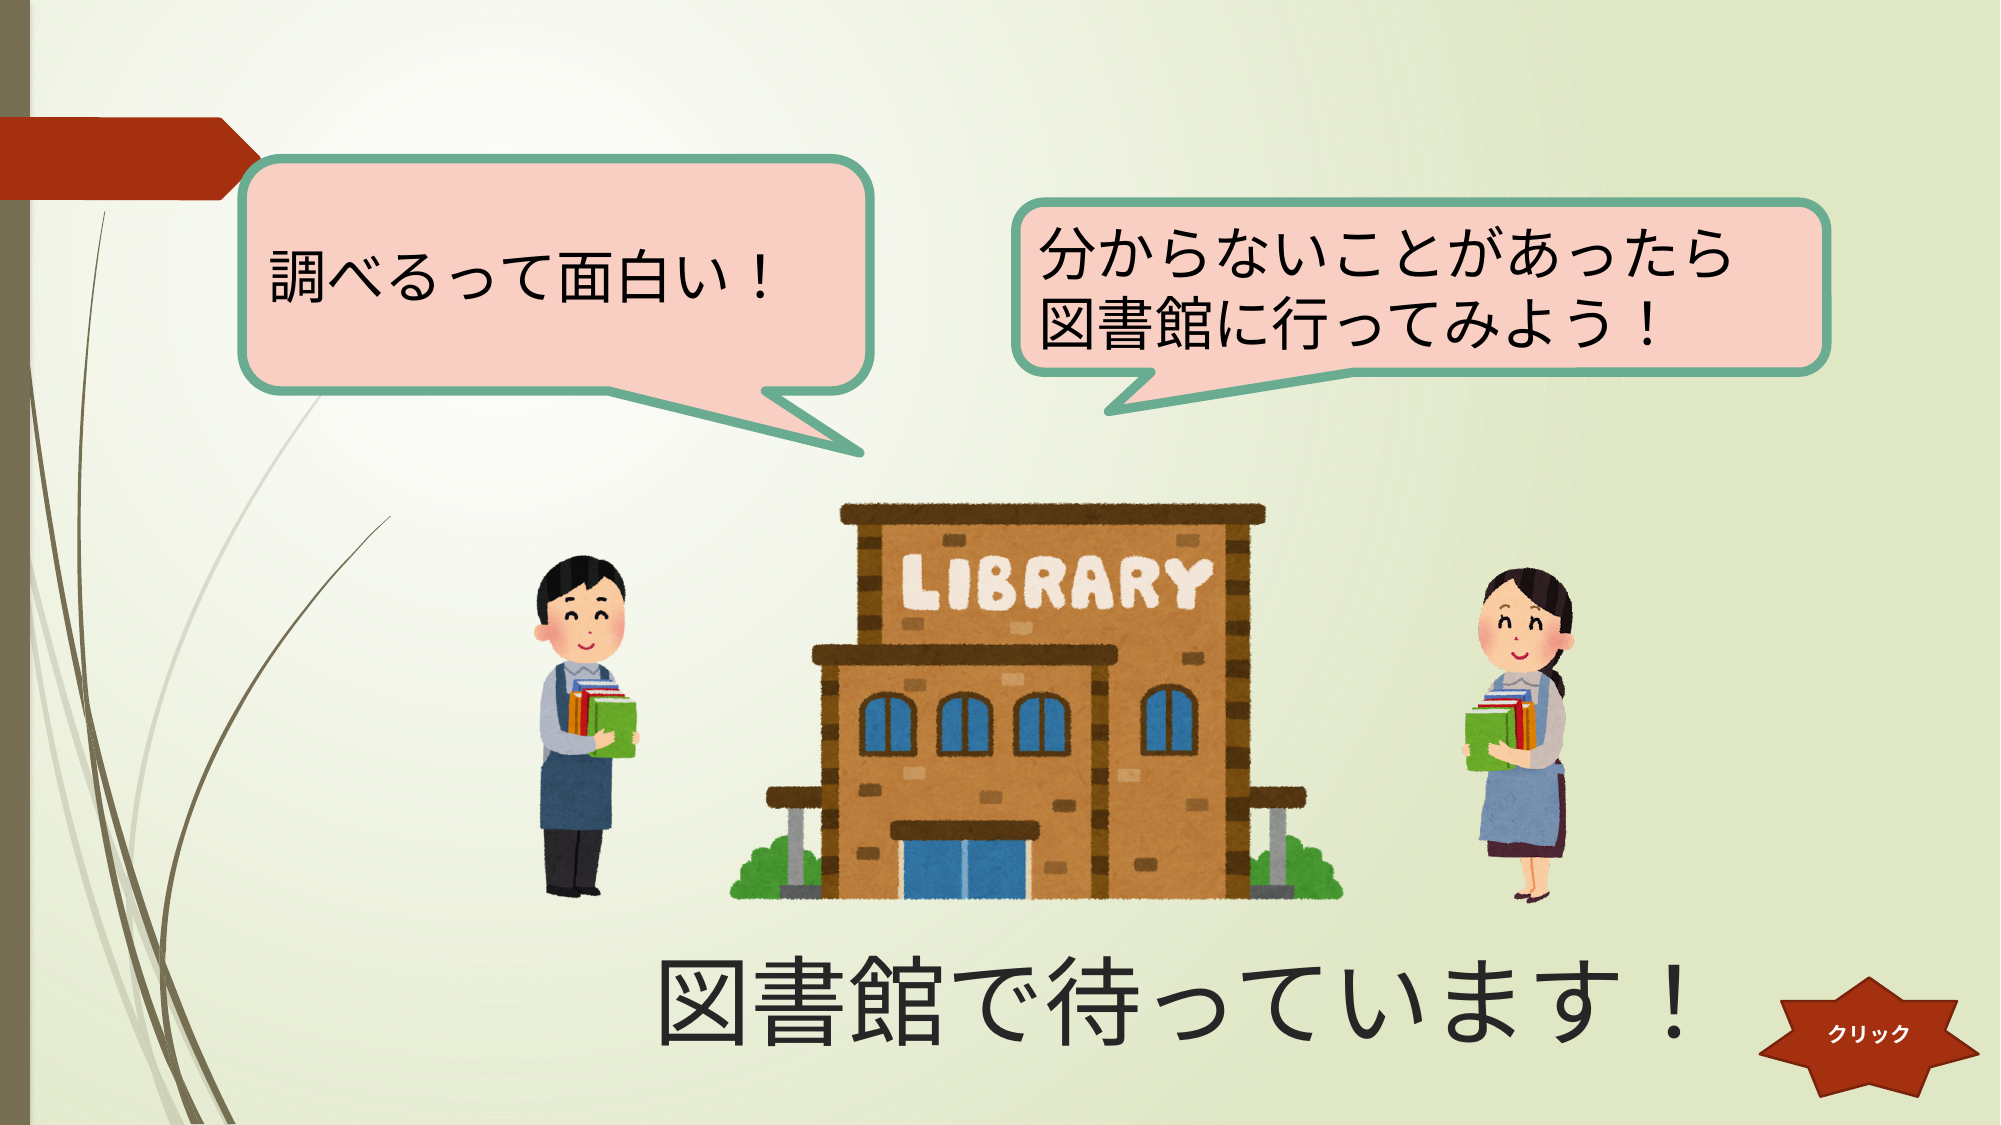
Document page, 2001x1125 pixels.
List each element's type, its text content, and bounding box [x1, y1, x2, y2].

text_box クリック [1758, 976, 1980, 1098]
picture [1420, 563, 1636, 906]
text_box 分からないことがあったら 図書館に行ってみよう！ [1014, 200, 1829, 413]
picture [447, 452, 1358, 944]
text_box 図書館で待っています！ [51, 932, 1747, 1125]
text_box 調べるって面白い！ [240, 157, 872, 452]
